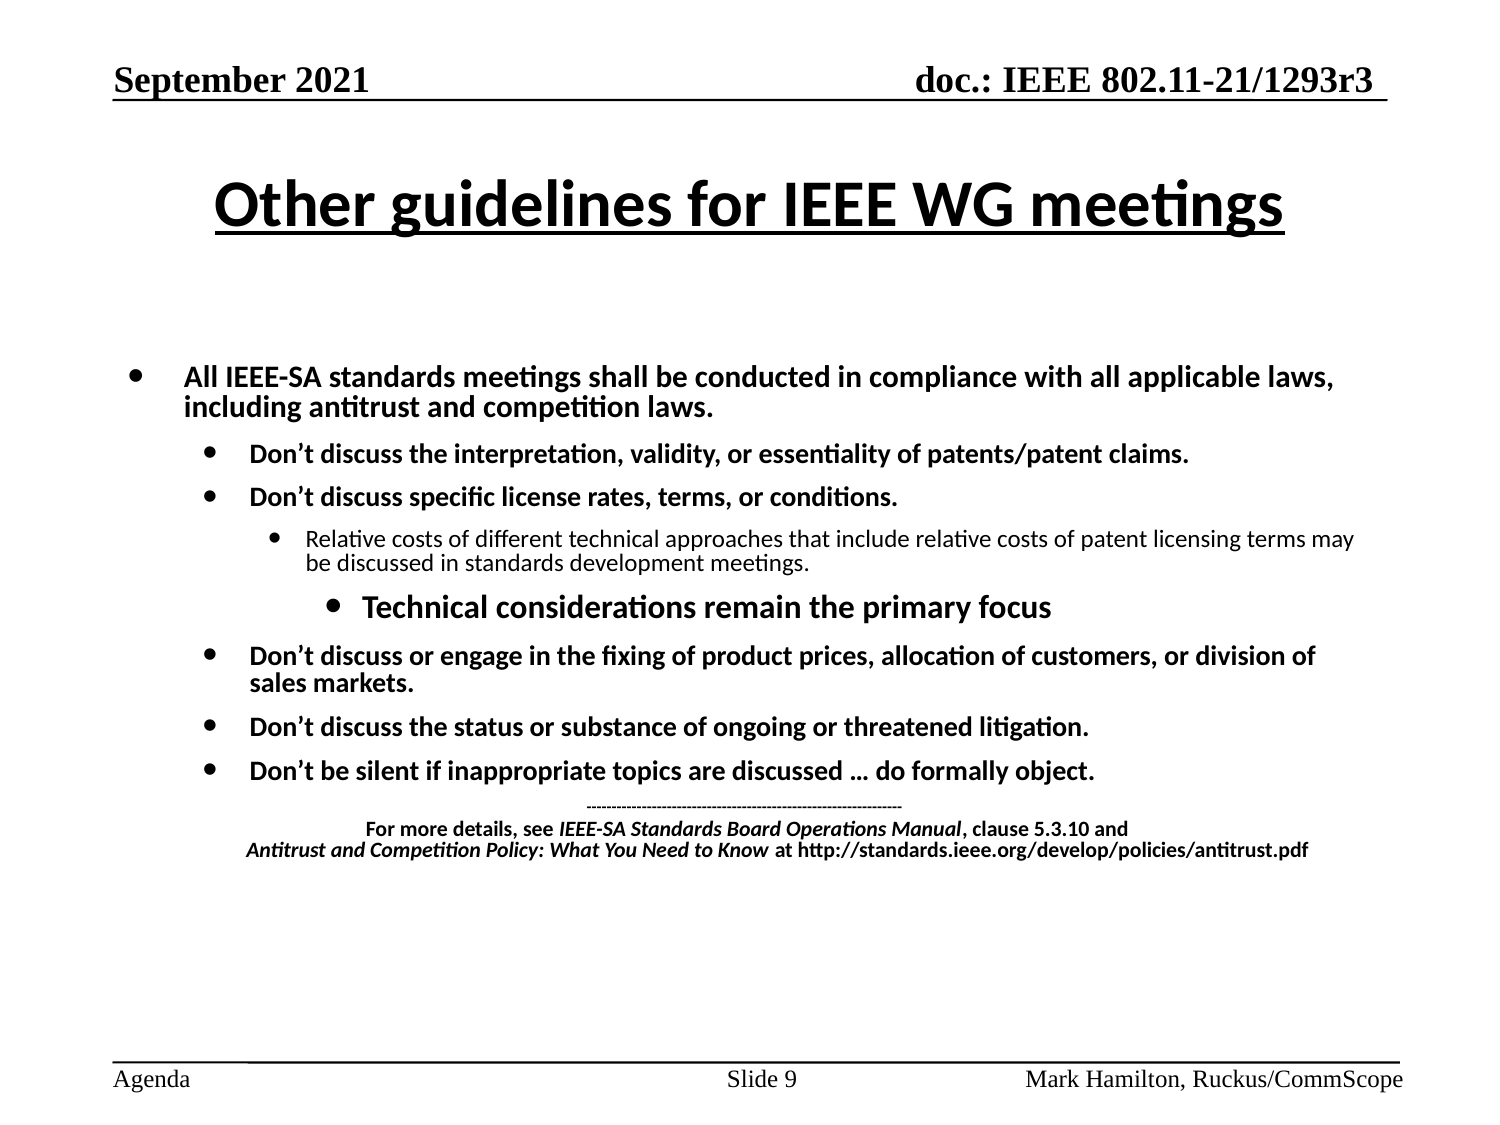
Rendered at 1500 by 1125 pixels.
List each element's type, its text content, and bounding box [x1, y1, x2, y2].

title Other guidelines for IEEE WG meetings [112, 112, 1388, 288]
list All IEEE-SA standards meetings shall be conducted in compliance with all applicable laws, including antitrust and competition laws. Don’t discuss the interpretation, validity, or essentiality of patents/patent claims. Don’t discuss specific license rates, terms, or conditions. Relative costs of different technical approaches that include relative costs of patent licensing terms may be discussed in standards development meetings. Technical considerations remain the primary focus Don’t discuss or engage in the fixing of product prices, allocation of customers, or division of sales markets. Don’t discuss the status or substance of ongoing or threatened litigation. Don’t be silent if inappropriate topics are discussed … do formally object. --------------------------------------------------------------- For more details, see IEEE-SA Standards Board Operations Manual, clause 5.3.10 and Antitrust and Competition Policy: What You Need to Know at http://standards.ieee.org/develop/policies/antitrust.pdf [112, 356, 1388, 891]
